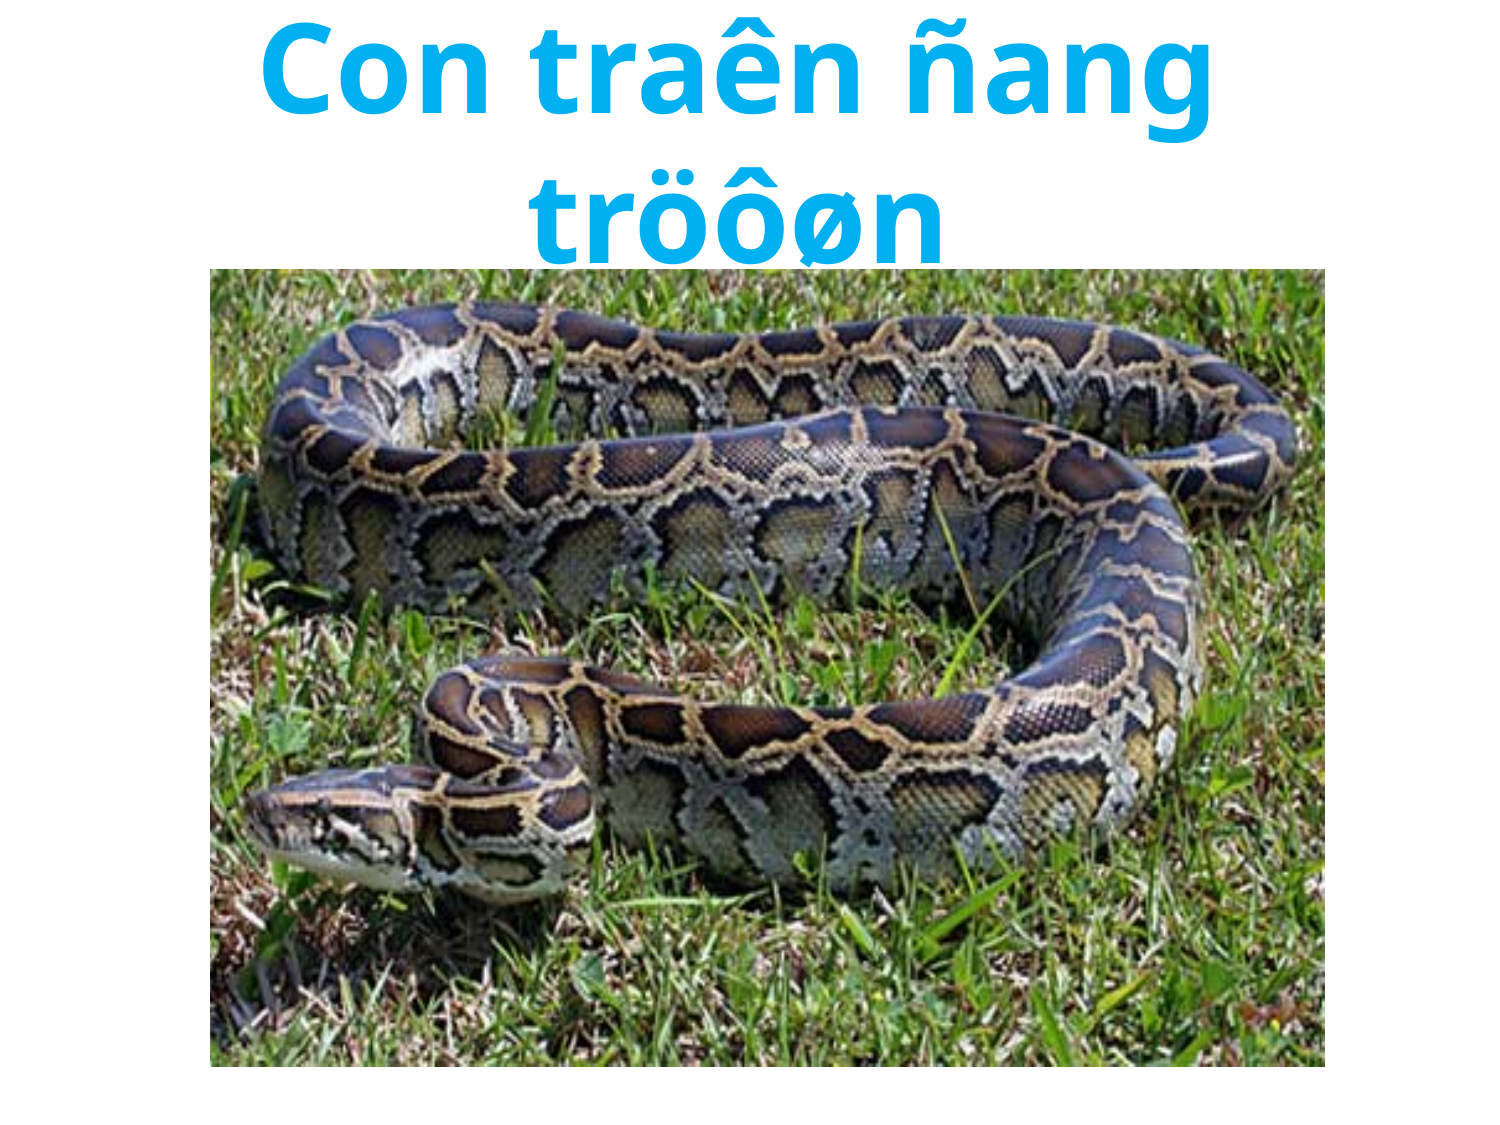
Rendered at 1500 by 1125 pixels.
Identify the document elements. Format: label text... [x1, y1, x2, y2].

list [210, 269, 1325, 1067]
title Con traên ñang tröôøn [23, 45, 1454, 233]
